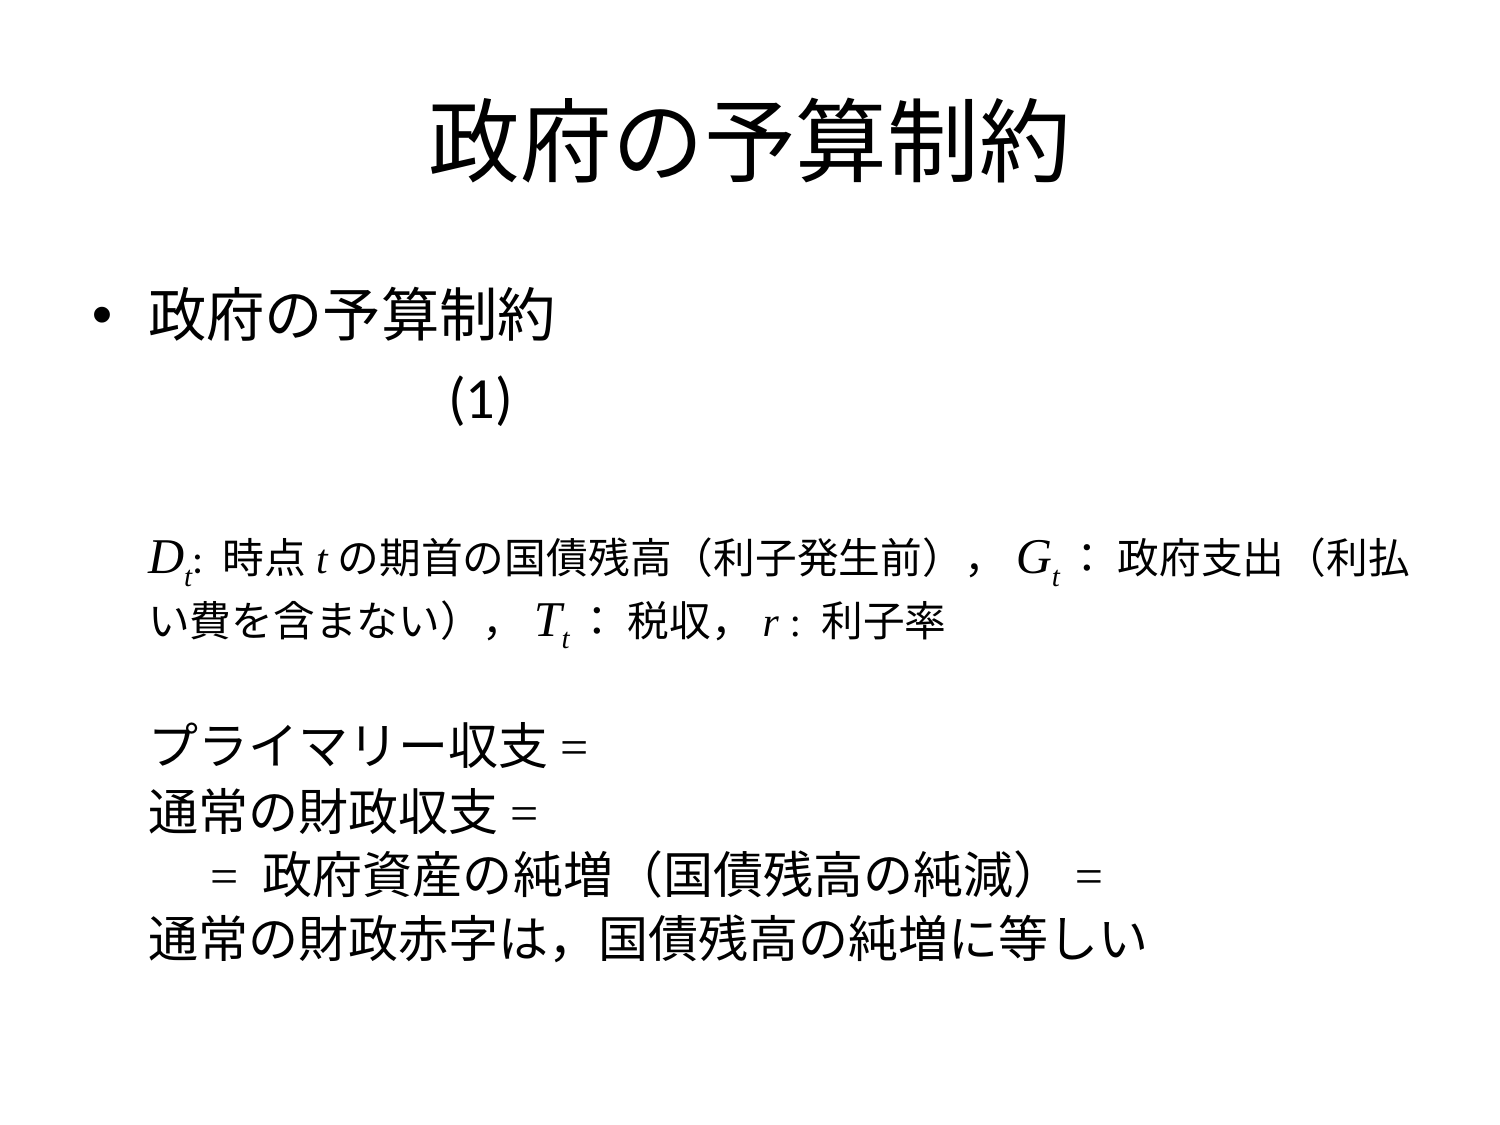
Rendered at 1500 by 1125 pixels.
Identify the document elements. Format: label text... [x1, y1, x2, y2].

title 政府の予算制約 [75, 45, 1425, 233]
